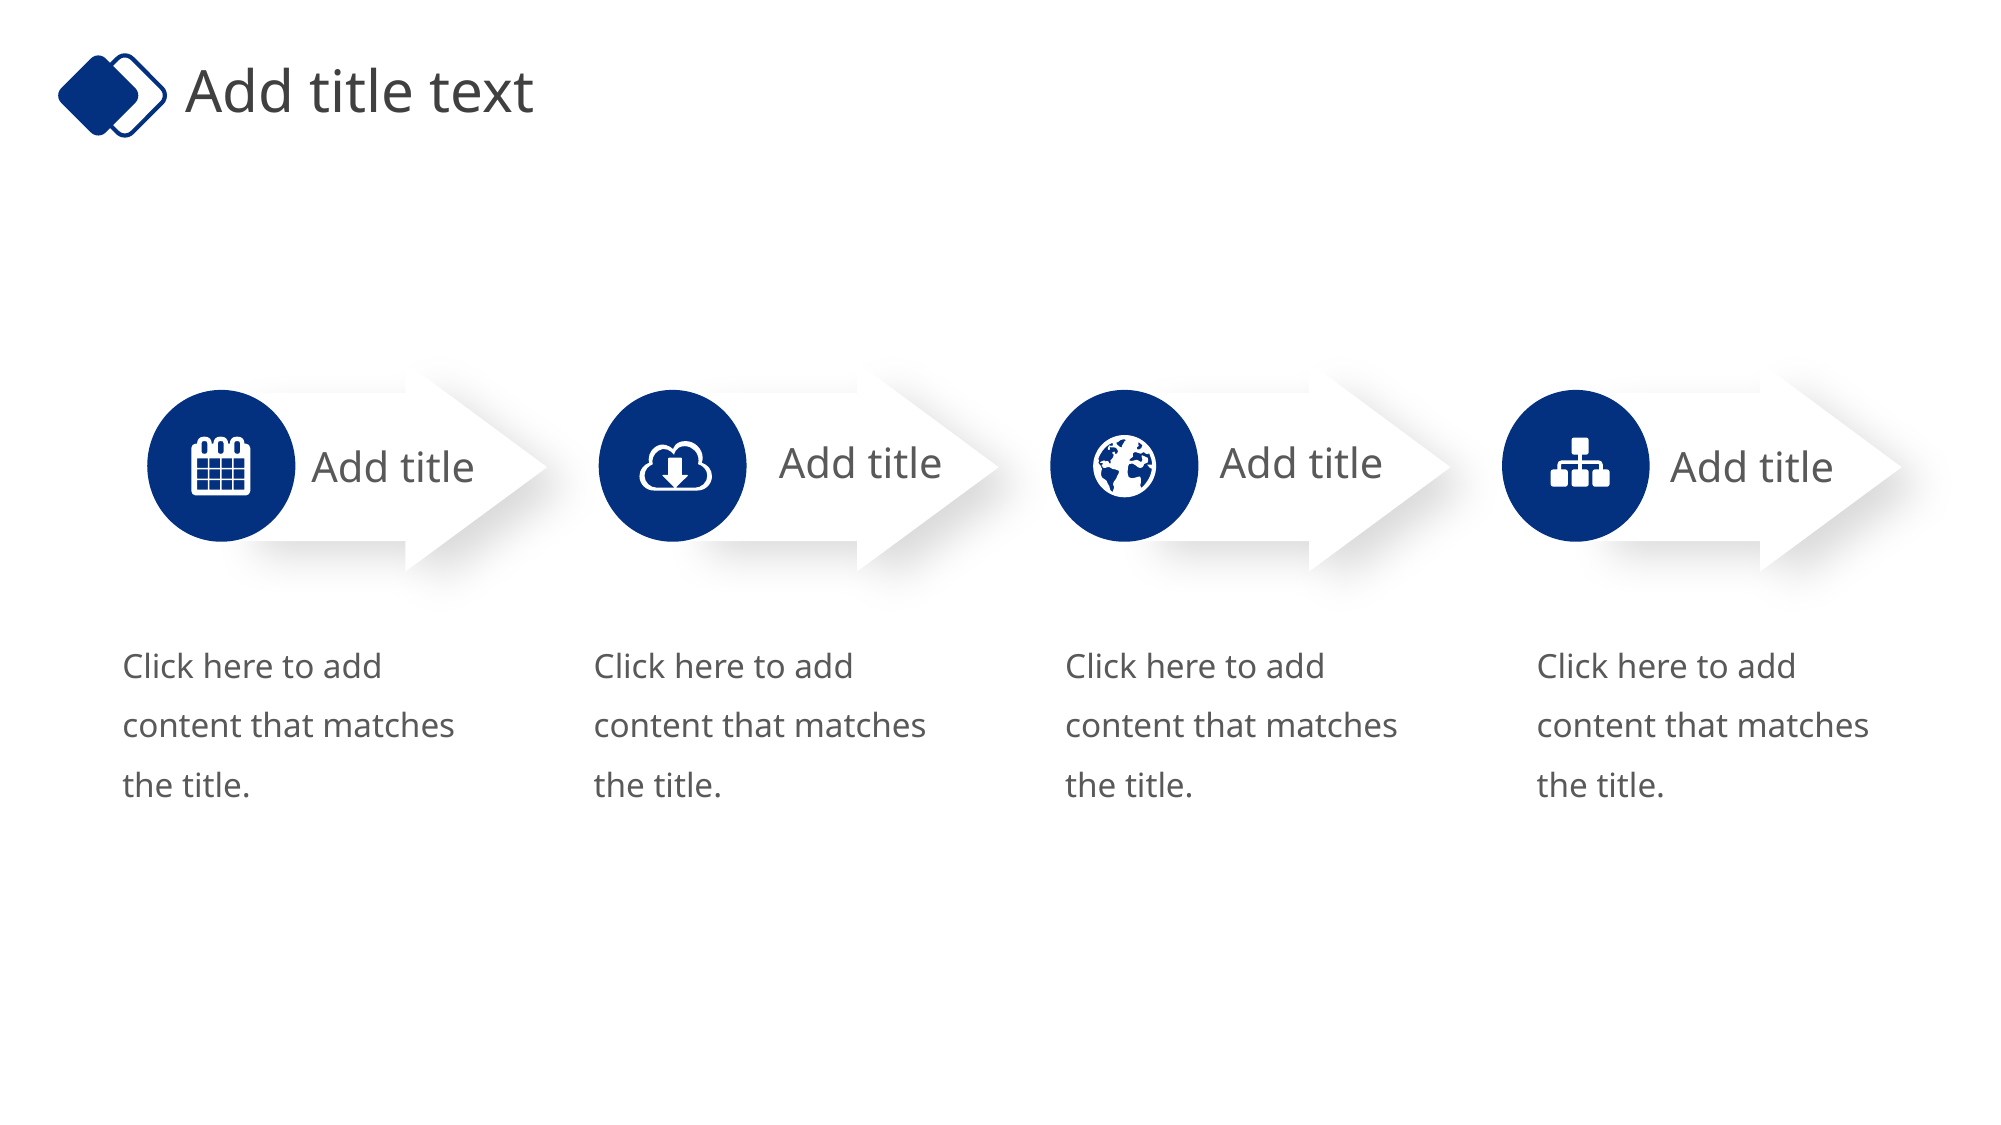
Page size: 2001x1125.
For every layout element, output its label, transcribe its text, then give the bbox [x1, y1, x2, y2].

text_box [1502, 362, 1902, 572]
text_box Click here to add content that matches the title. [1050, 617, 1422, 812]
text_box Click here to add content that matches the title. [1521, 617, 1894, 812]
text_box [147, 362, 548, 572]
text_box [66, 47, 652, 133]
text_box Click here to add content that matches the title. [107, 617, 479, 812]
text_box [598, 362, 1011, 572]
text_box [1050, 362, 1451, 572]
text_box Click here to add content that matches the title. [578, 617, 951, 812]
